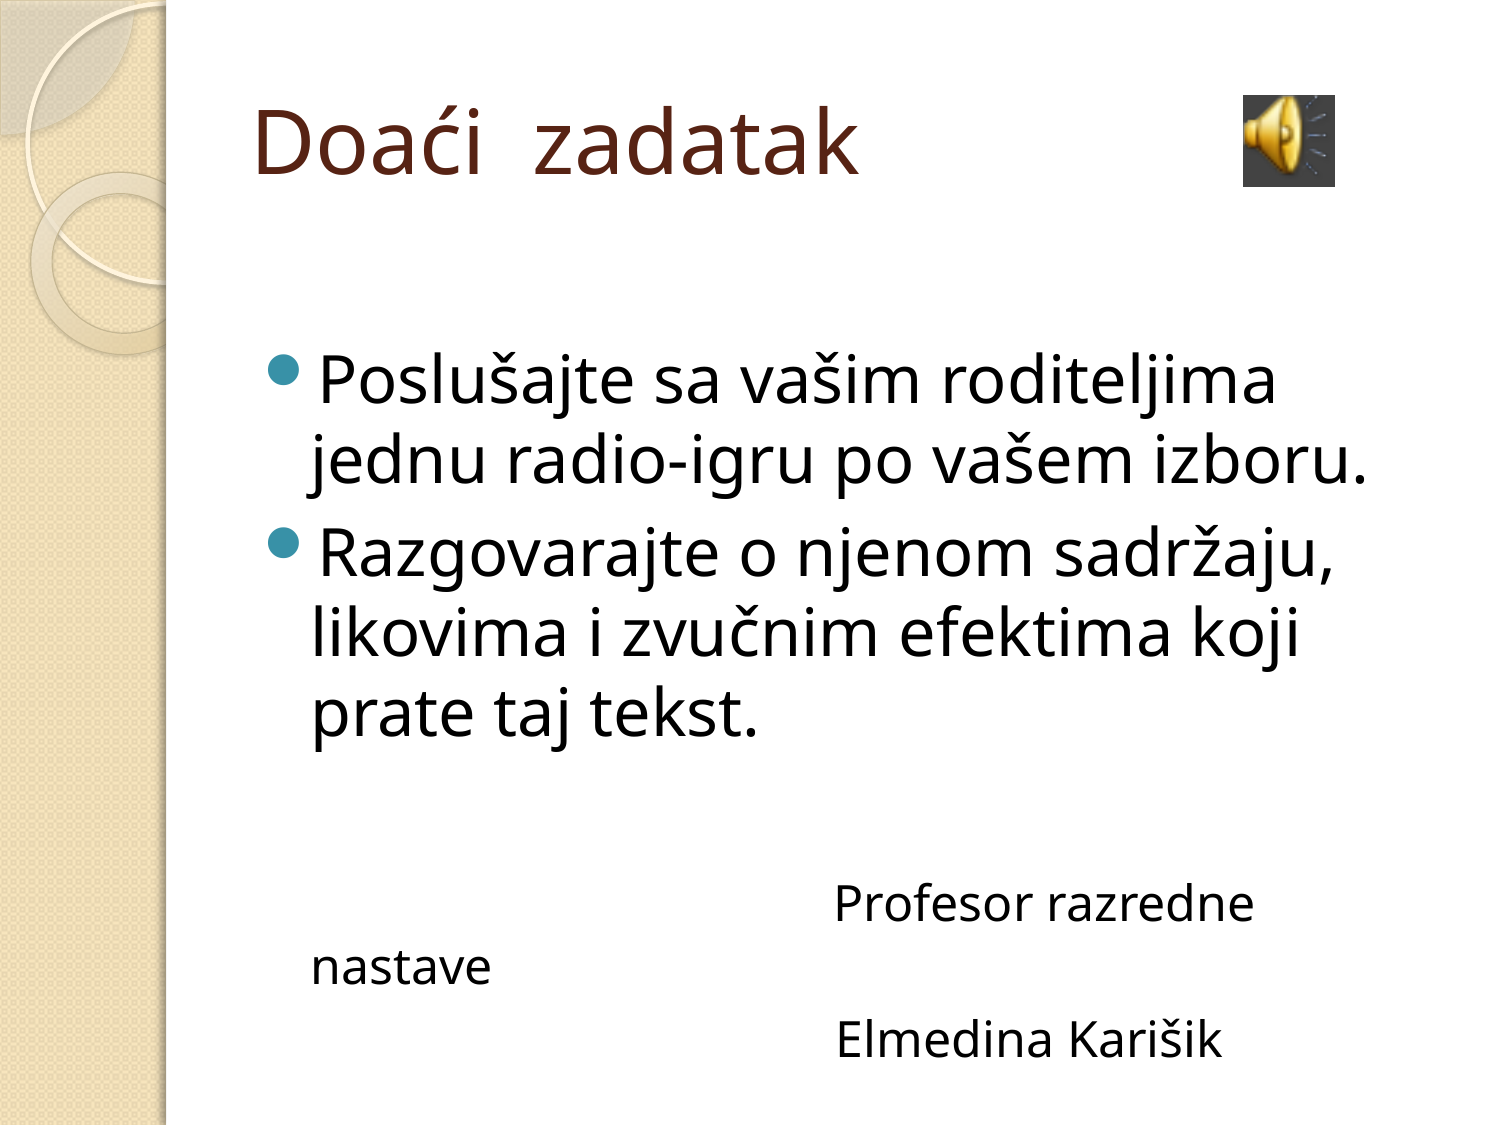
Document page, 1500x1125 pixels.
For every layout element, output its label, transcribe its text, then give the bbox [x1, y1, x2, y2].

title Doaći zadatak [235, 45, 1466, 233]
list Poslušajte sa vašim roditeljima jednu radio-igru po vašem izboru. Razgovarajte o njenom sadržaju, likovima i zvučnim efektima koji prate taj tekst. Profesor razredne nastave Elmedina Karišik [235, 237, 1466, 1025]
picture [1241, 93, 1337, 188]
